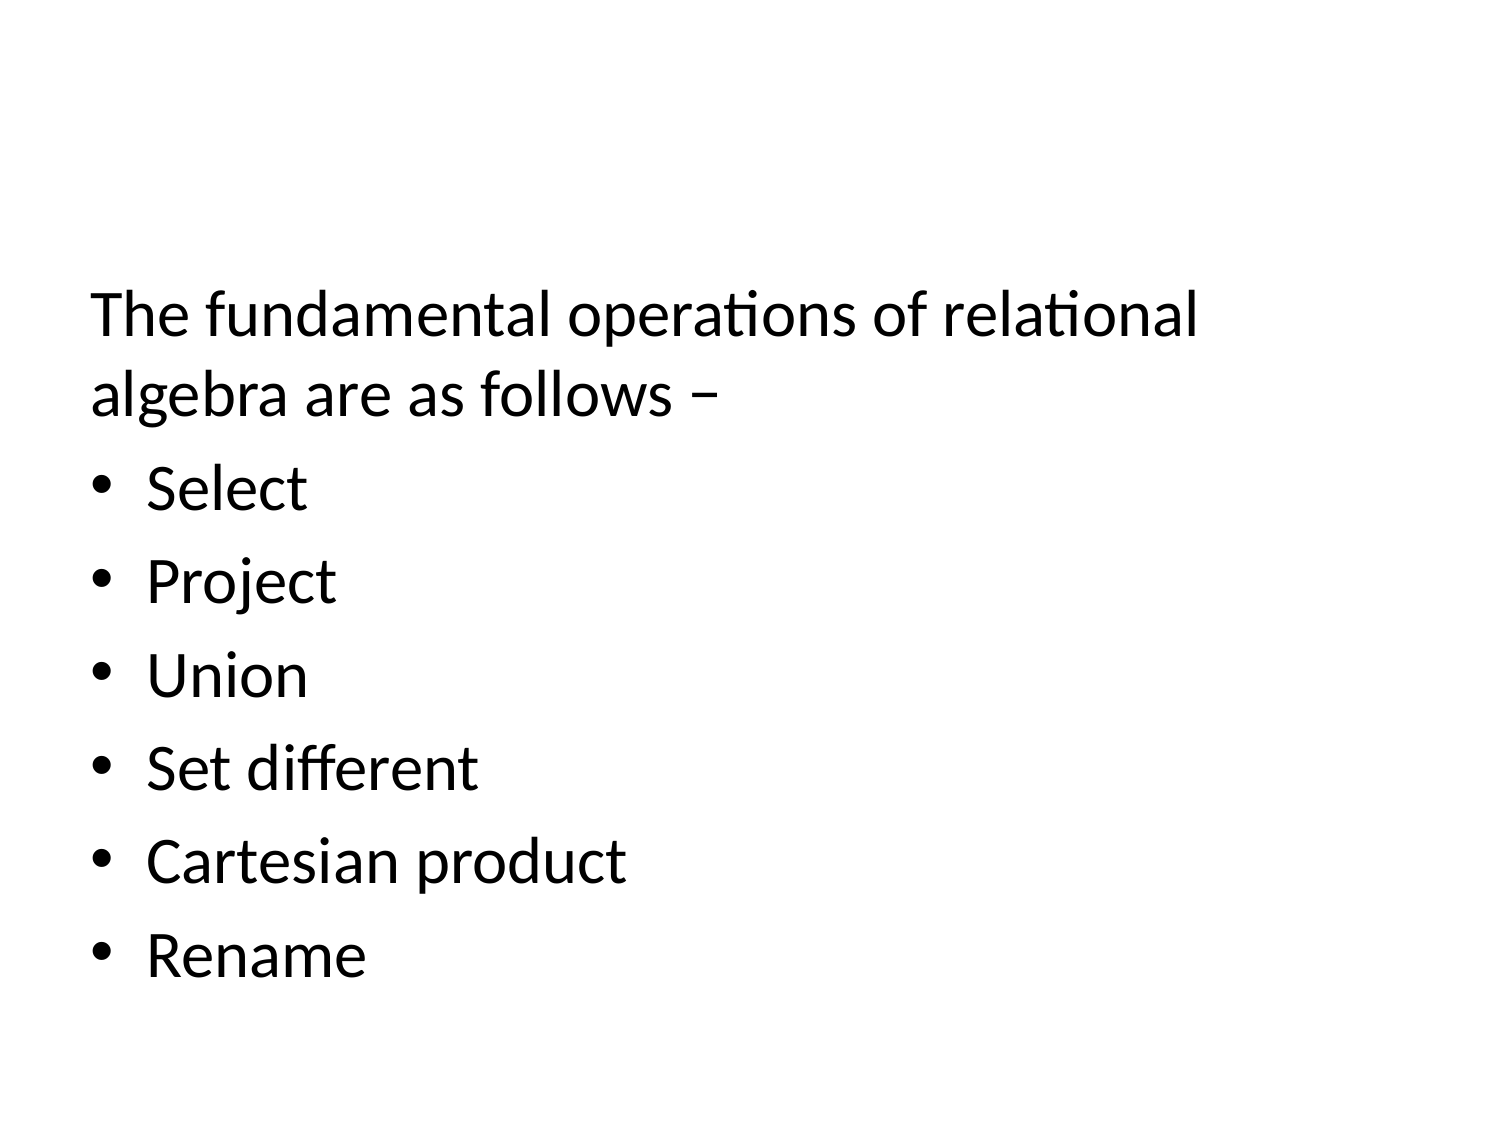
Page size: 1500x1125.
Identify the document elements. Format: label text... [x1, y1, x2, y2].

list The fundamental operations of relational algebra are as follows − Select Project Union Set different Cartesian product Rename [75, 262, 1425, 1005]
